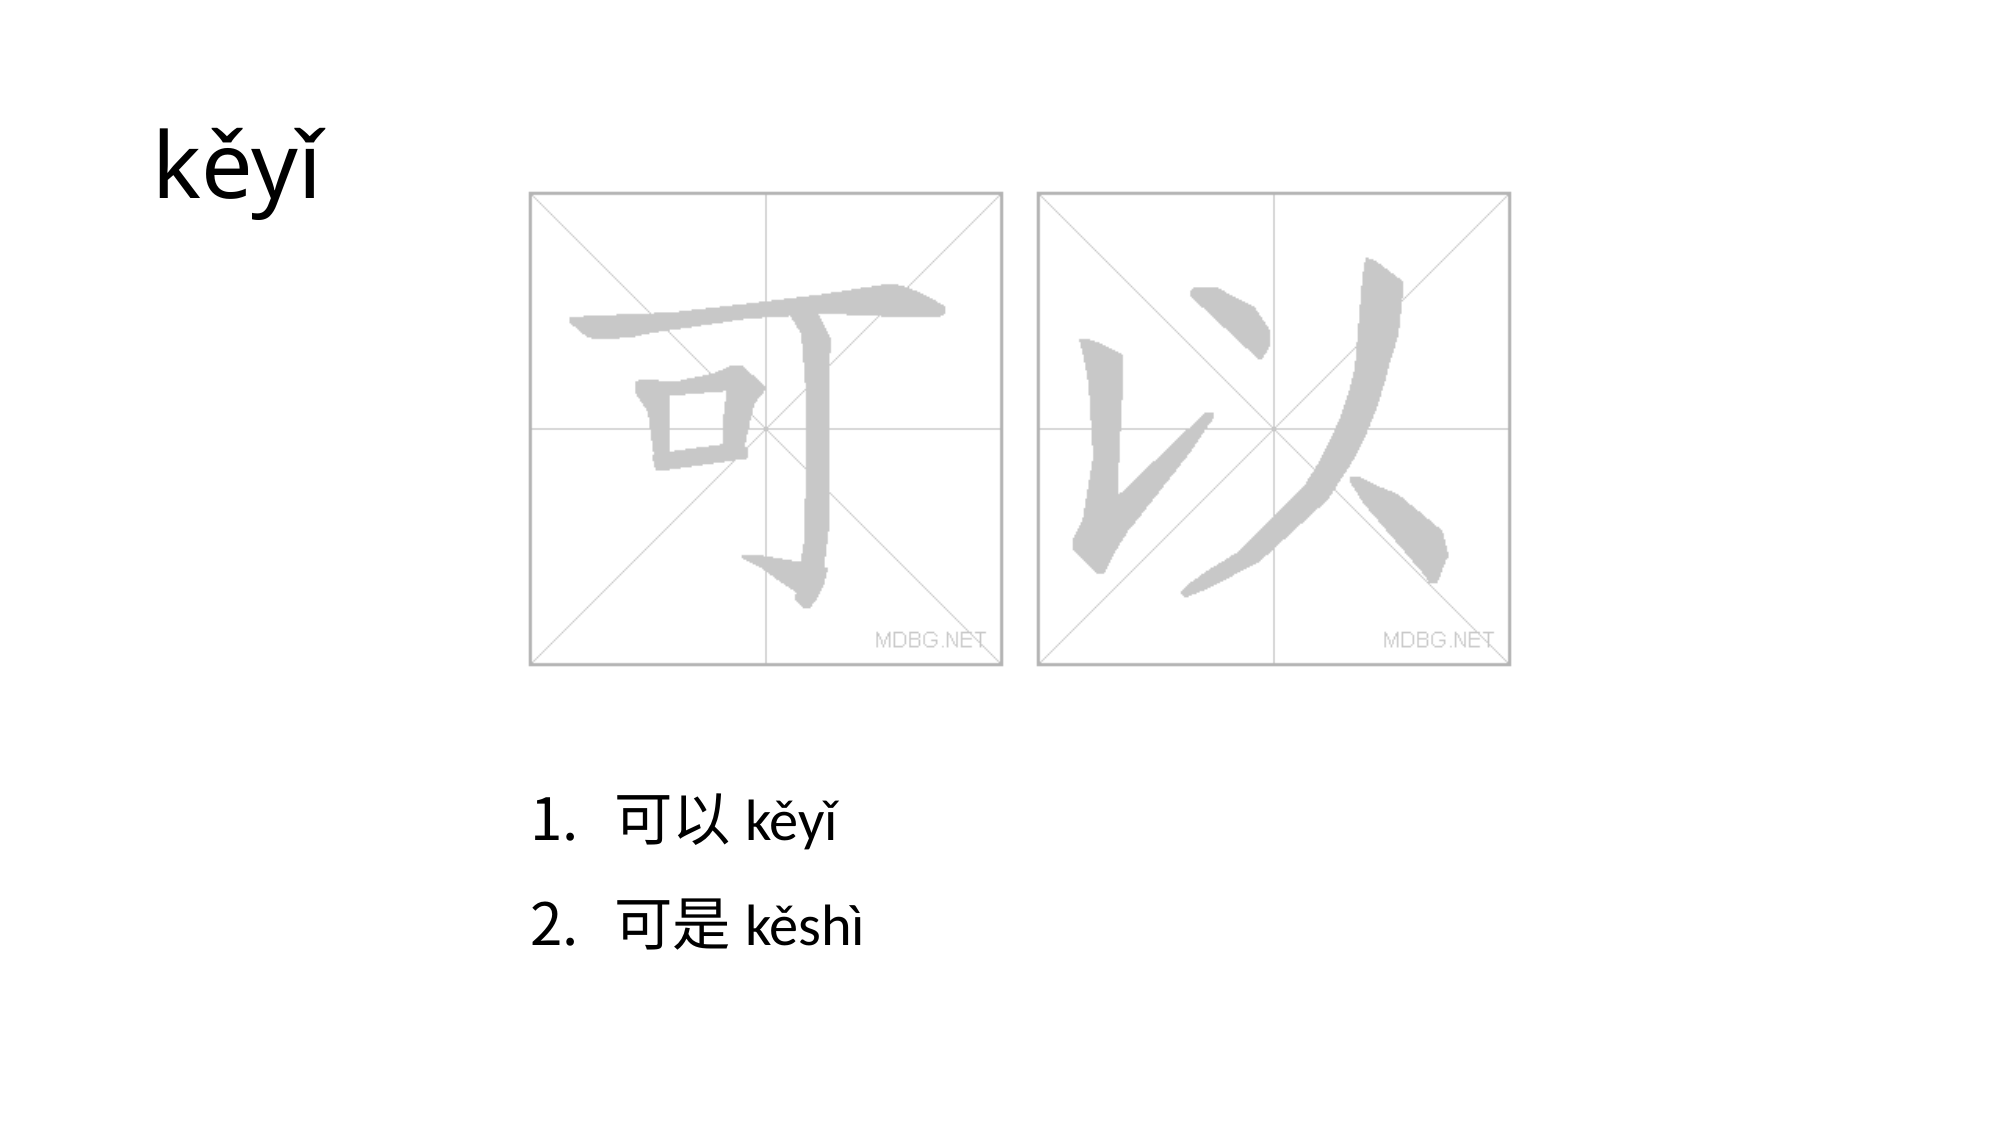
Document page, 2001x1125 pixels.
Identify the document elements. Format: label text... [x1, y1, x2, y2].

picture [1023, 178, 1524, 679]
title kěyǐ [137, 59, 1863, 278]
picture [515, 178, 1016, 679]
text_box 可以kěyǐ 可是kěshì [515, 739, 977, 965]
